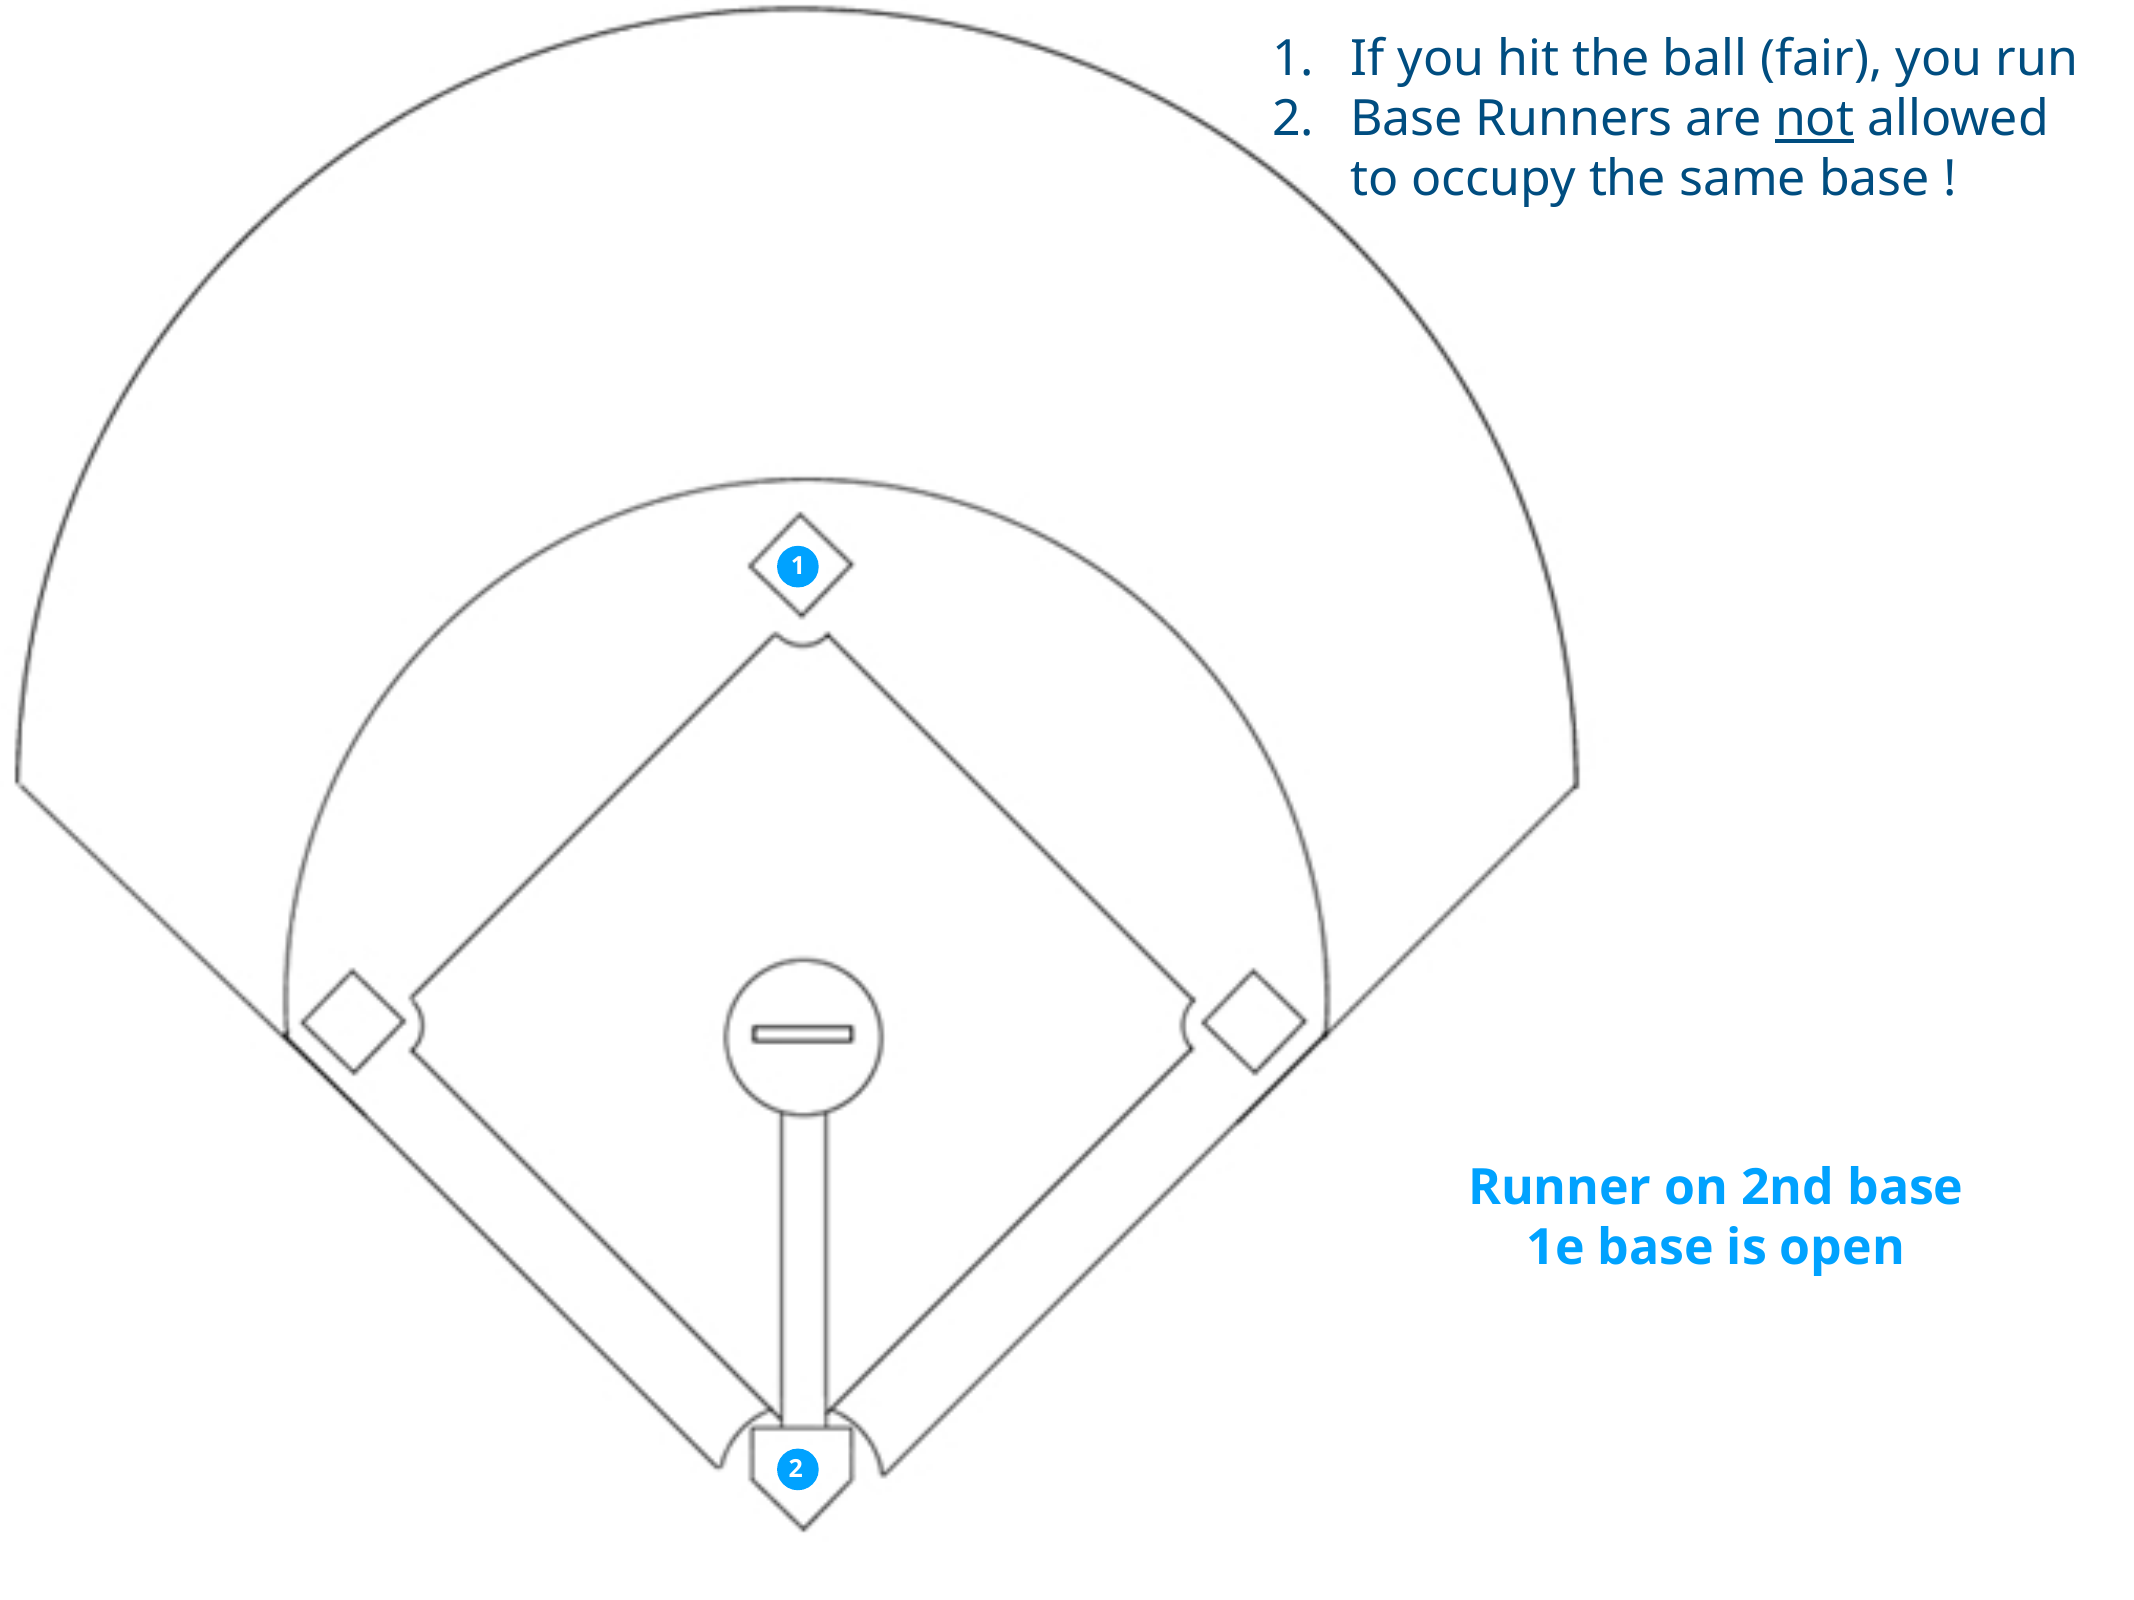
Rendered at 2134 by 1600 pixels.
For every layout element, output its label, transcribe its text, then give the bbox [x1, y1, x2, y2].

picture [0, 0, 1725, 1567]
text_box If you hit the ball (fair), you run Base Runners are not allowed to occupy the same base ! [1725, 16, 2087, 214]
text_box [776, 1443, 819, 1492]
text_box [776, 540, 819, 589]
text_box Runner on 2nd base 1e base is open [1725, 1145, 1972, 1283]
